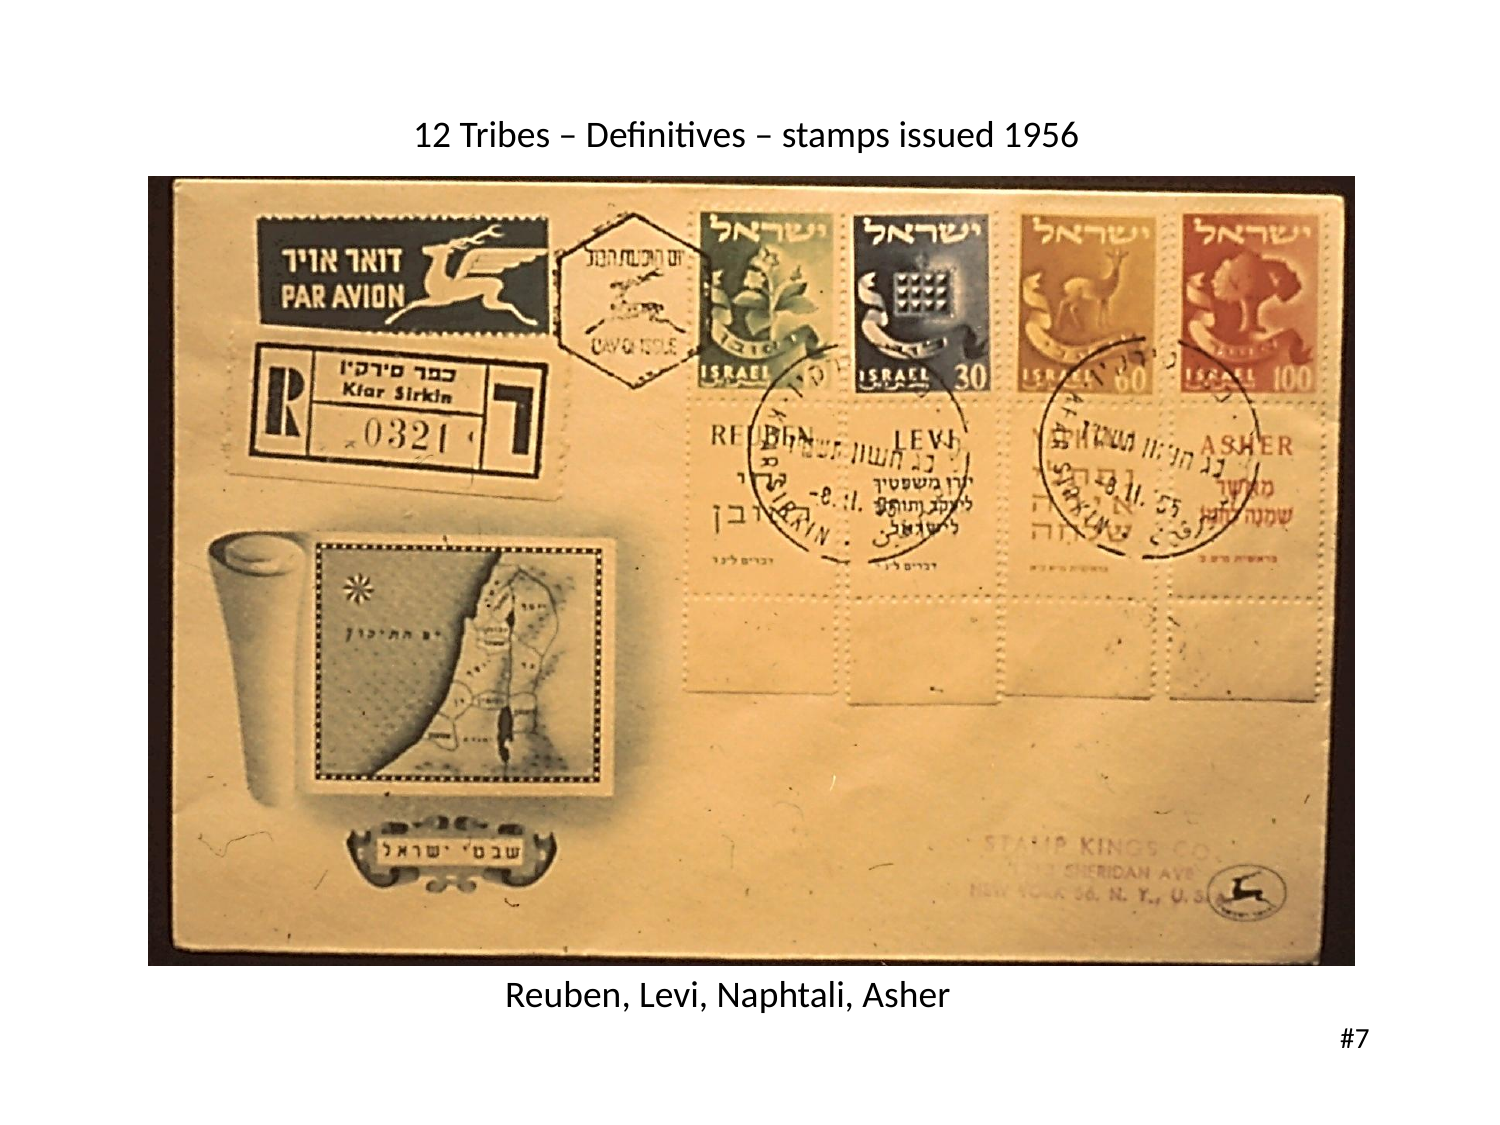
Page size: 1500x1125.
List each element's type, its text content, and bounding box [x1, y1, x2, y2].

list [148, 176, 1356, 966]
text_box 12 Tribes – Definitives – stamps issued 1956 [398, 102, 1095, 163]
text_box Reuben, Levi, Naphtali, Asher [490, 974, 966, 1023]
text_box #7 [1325, 1012, 1385, 1063]
